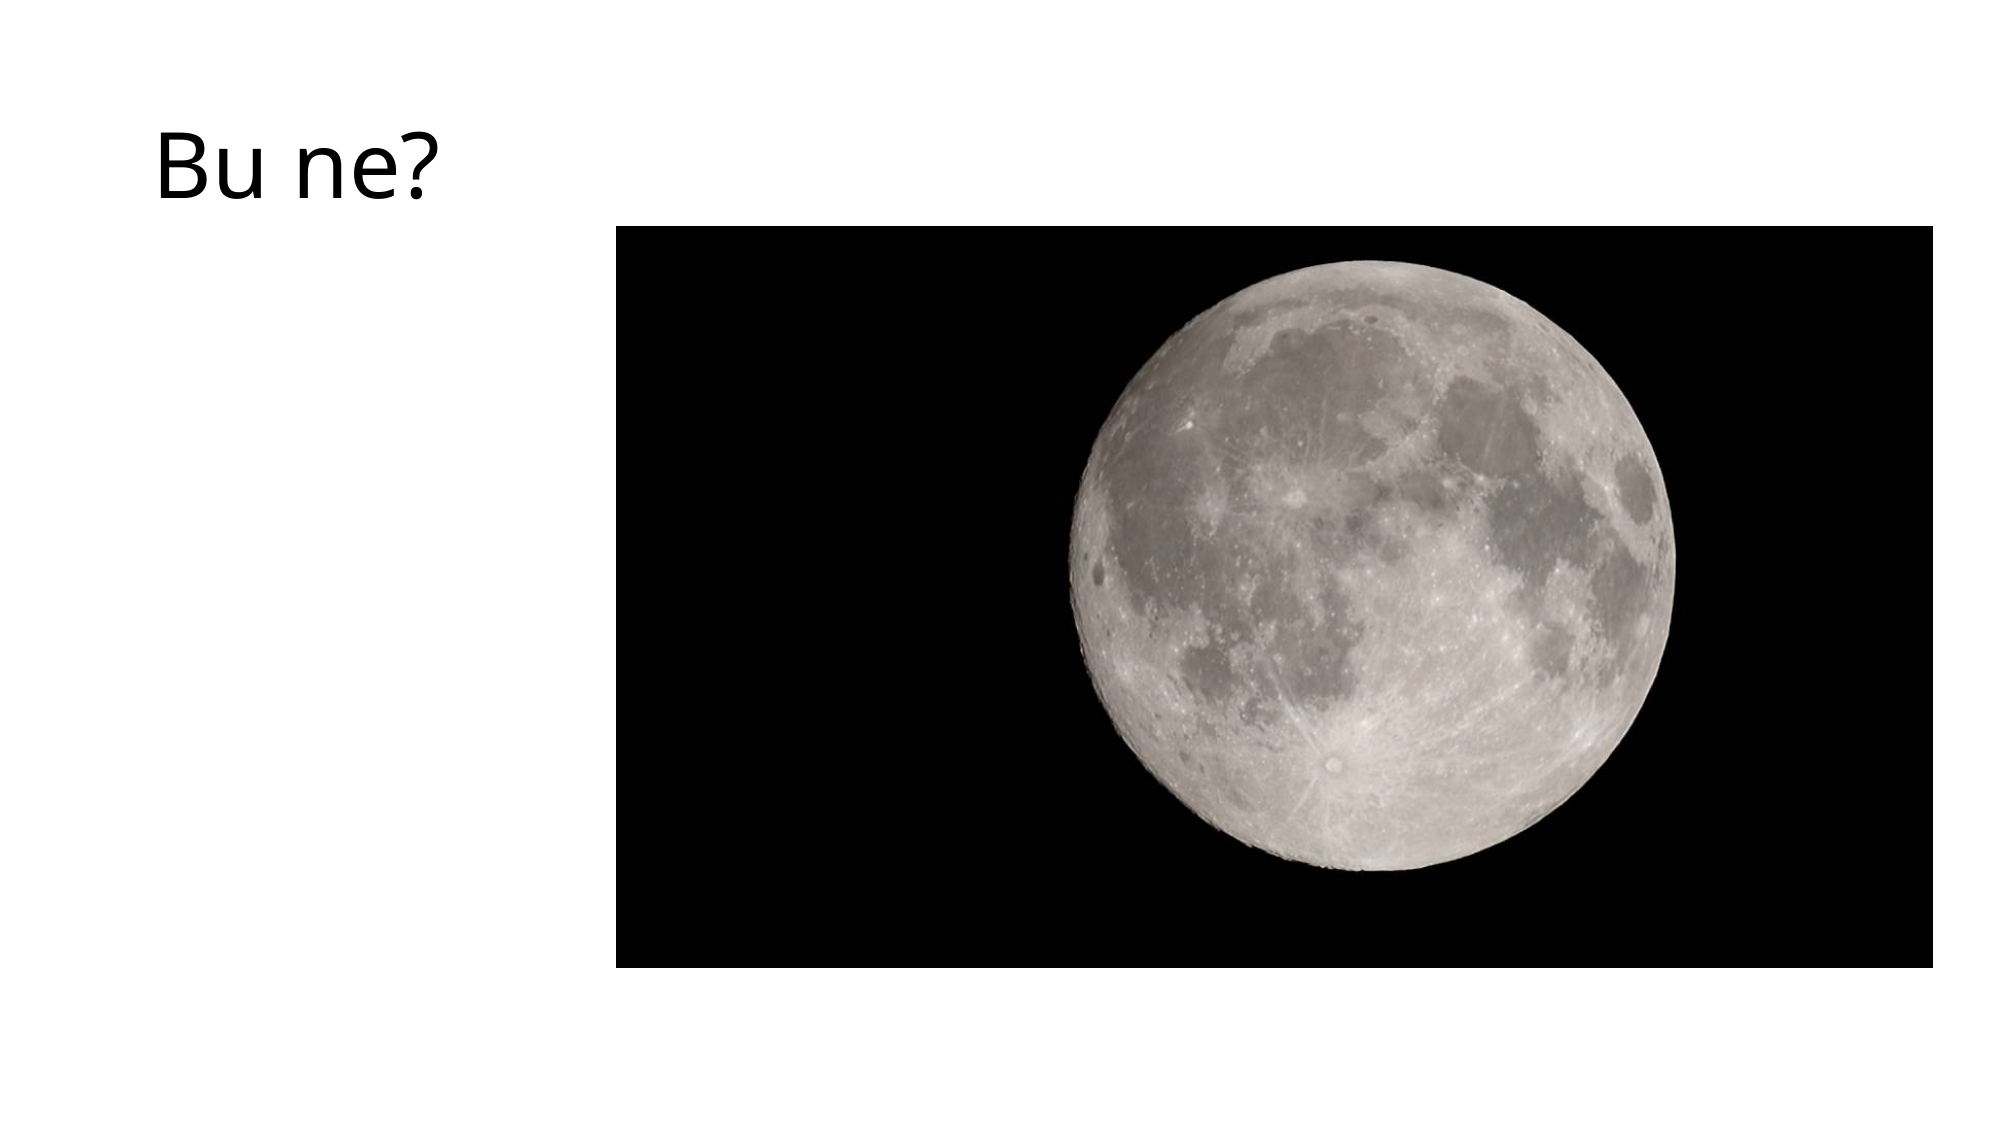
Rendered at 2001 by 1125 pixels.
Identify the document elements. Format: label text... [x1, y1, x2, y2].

title Bu ne? [137, 59, 1863, 278]
picture [616, 226, 1933, 968]
